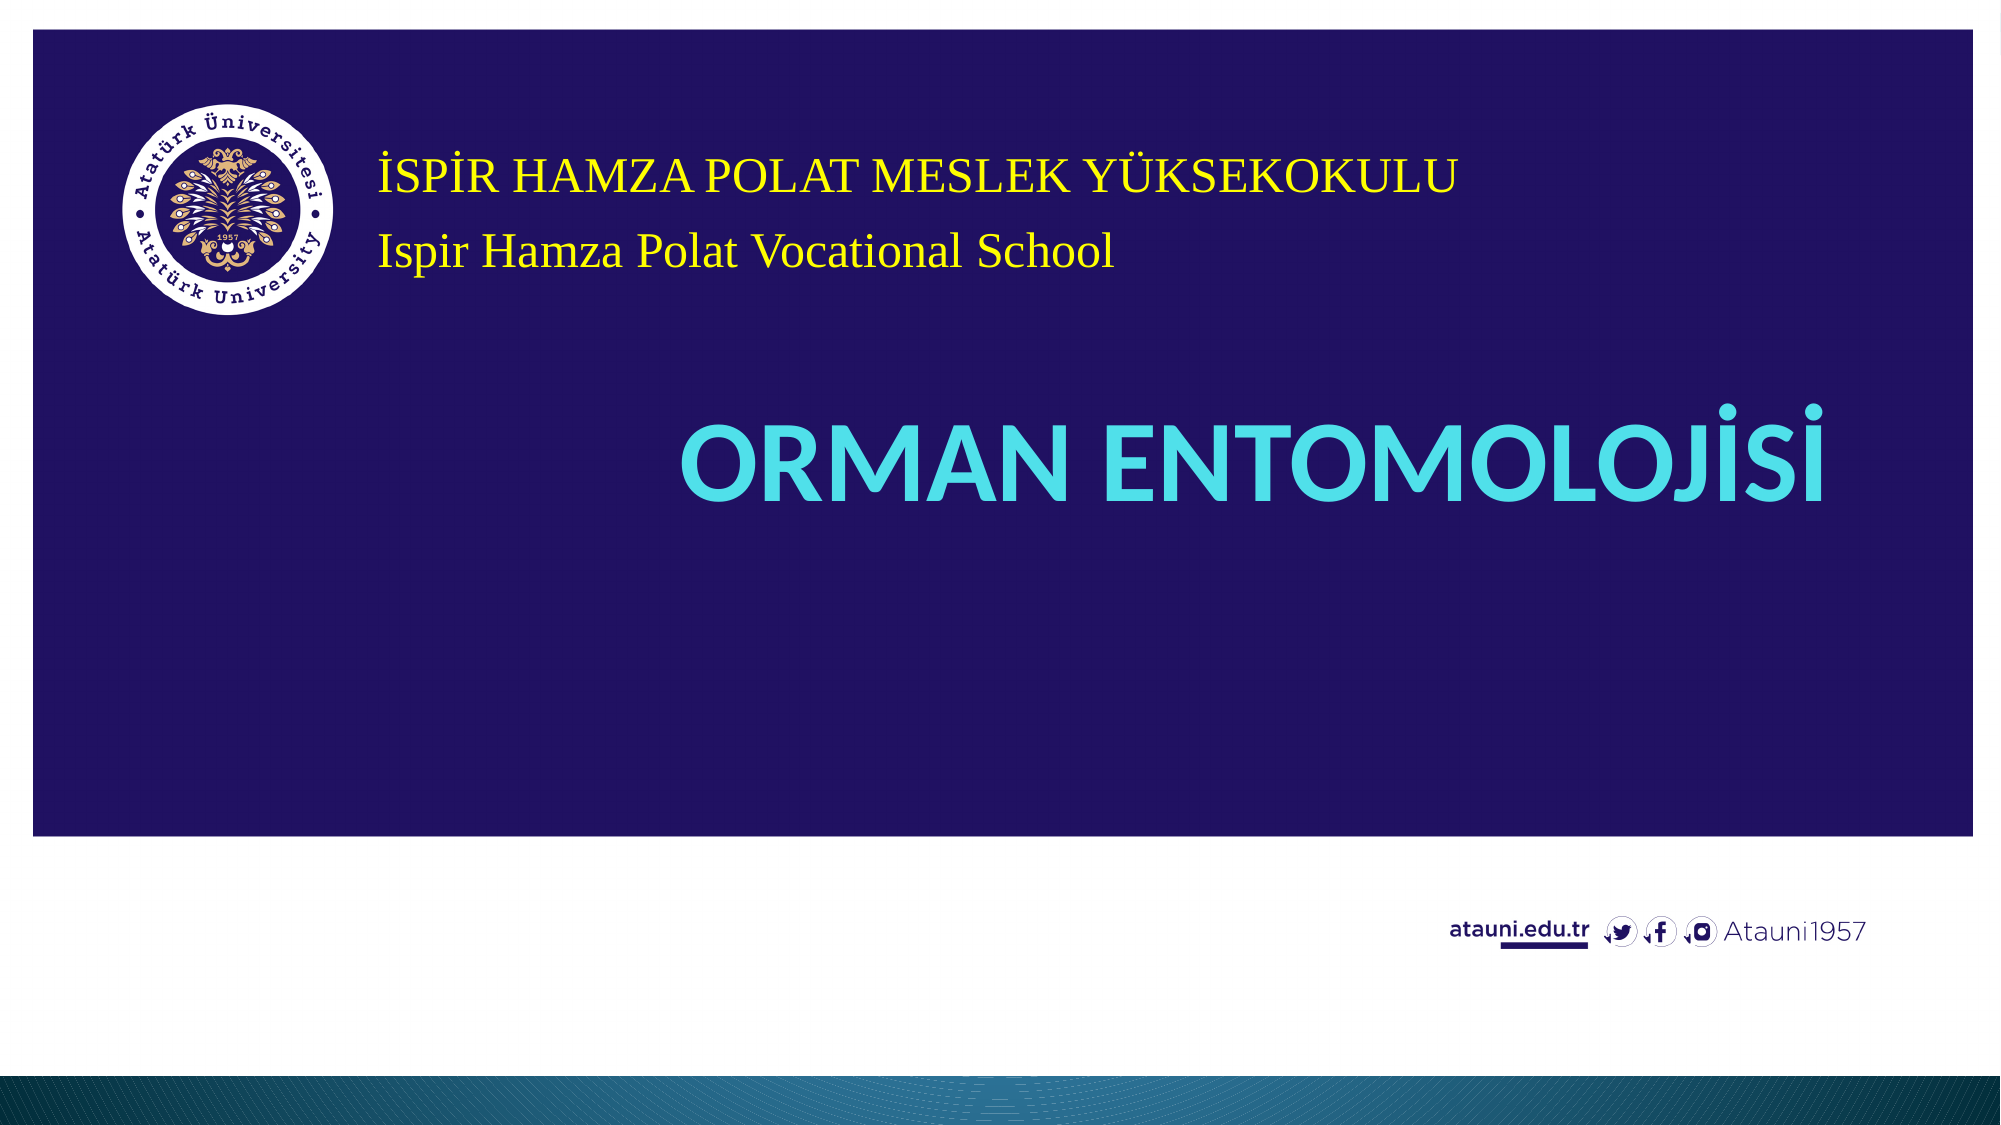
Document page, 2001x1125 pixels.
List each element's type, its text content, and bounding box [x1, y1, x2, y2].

title ORMAN ENTOMOLOJİSİ [116, 224, 1834, 525]
picture [0, 0, 2000, 1076]
text_box İSPİR HAMZA POLAT MESLEK YÜKSEKOKULU Ispir Hamza Polat Vocational School [362, 141, 1808, 281]
